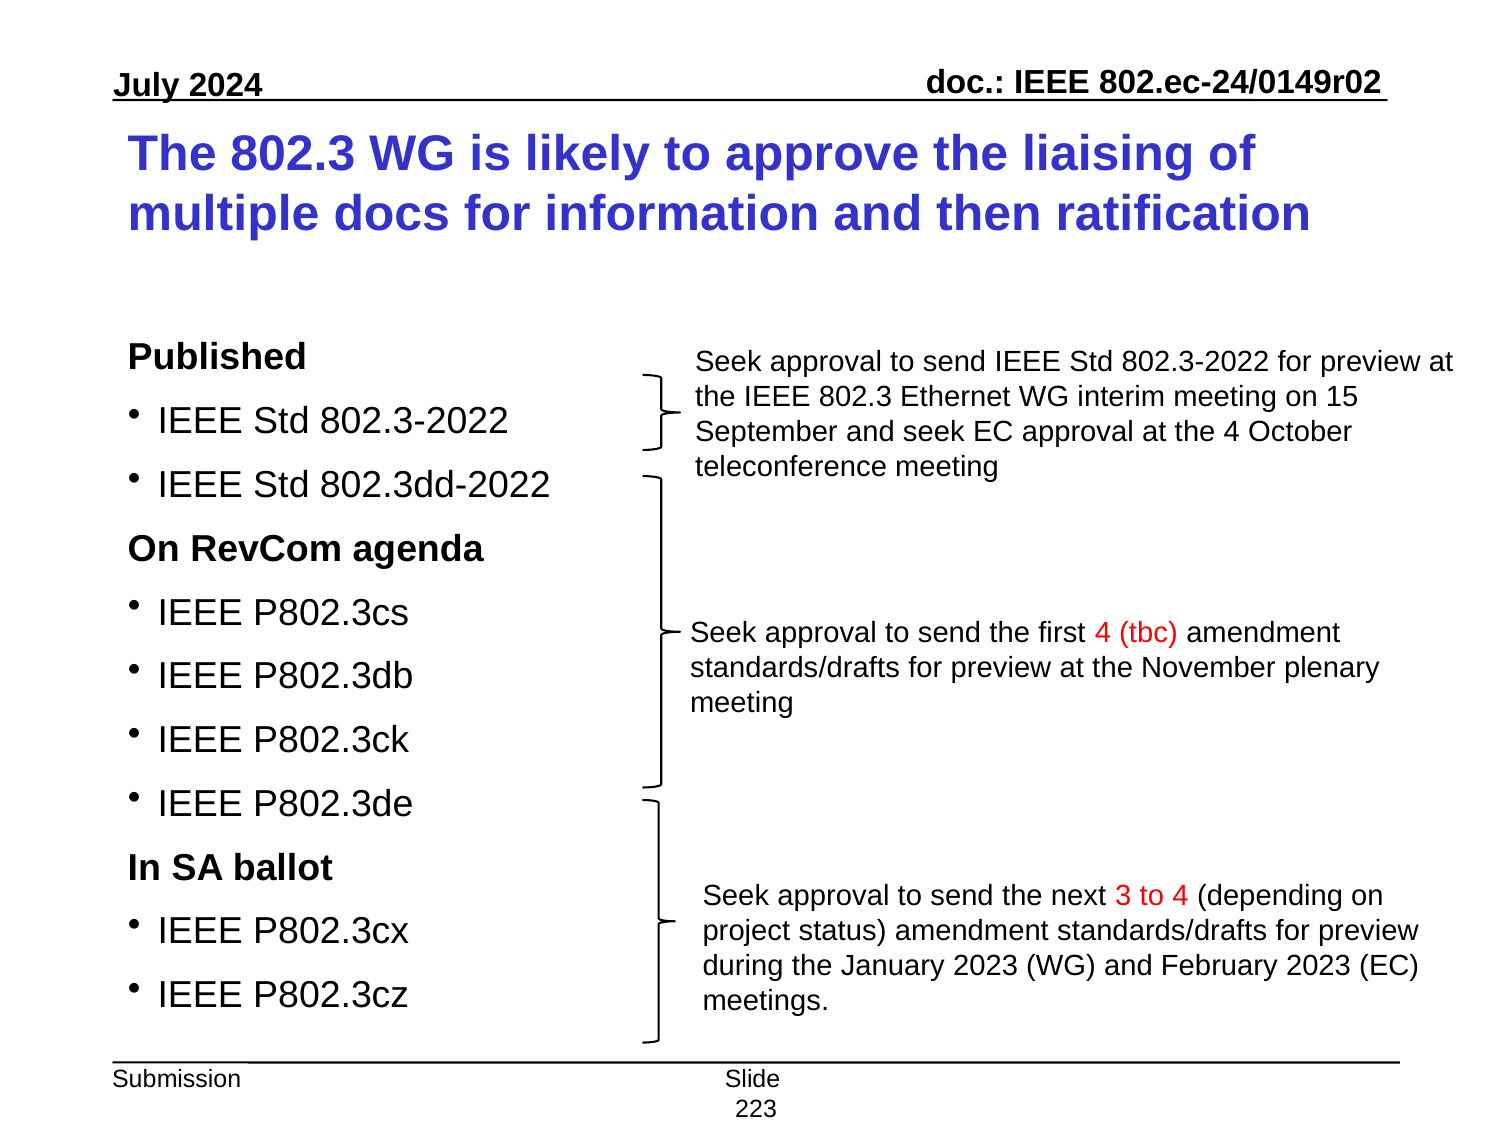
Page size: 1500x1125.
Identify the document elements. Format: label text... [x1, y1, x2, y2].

slide_number Slide 223 [709, 1061, 803, 1093]
text_box [642, 476, 675, 788]
title The 802.3 WG is likely to approve the liaising of multiple docs for information and then ratification [112, 112, 1388, 288]
list Published IEEE Std 802.3-2022 IEEE Std 802.3dd-2022 On RevCom agenda IEEE P802.3cs IEEE P802.3db IEEE P802.3ck IEEE P802.3de In SA ballot IEEE P802.3cx IEEE P802.3cz [112, 324, 1388, 1000]
text_box Seek approval to send IEEE Std 802.3-2022 for preview at the IEEE 802.3 Ethernet WG interim meeting on 15 September and seek EC approval at the 4 October teleconference meeting [680, 337, 1475, 488]
text_box [642, 374, 680, 450]
text_box [642, 800, 675, 1043]
text_box Seek approval to send the first 4 (tbc) amendment standards/drafts for preview at the November plenary meeting [675, 590, 1470, 741]
text_box Seek approval to send the next 3 to 4 (depending on project status) amendment standards/drafts for preview during the January 2023 (WG) and February 2023 (EC) meetings. [687, 871, 1483, 1022]
